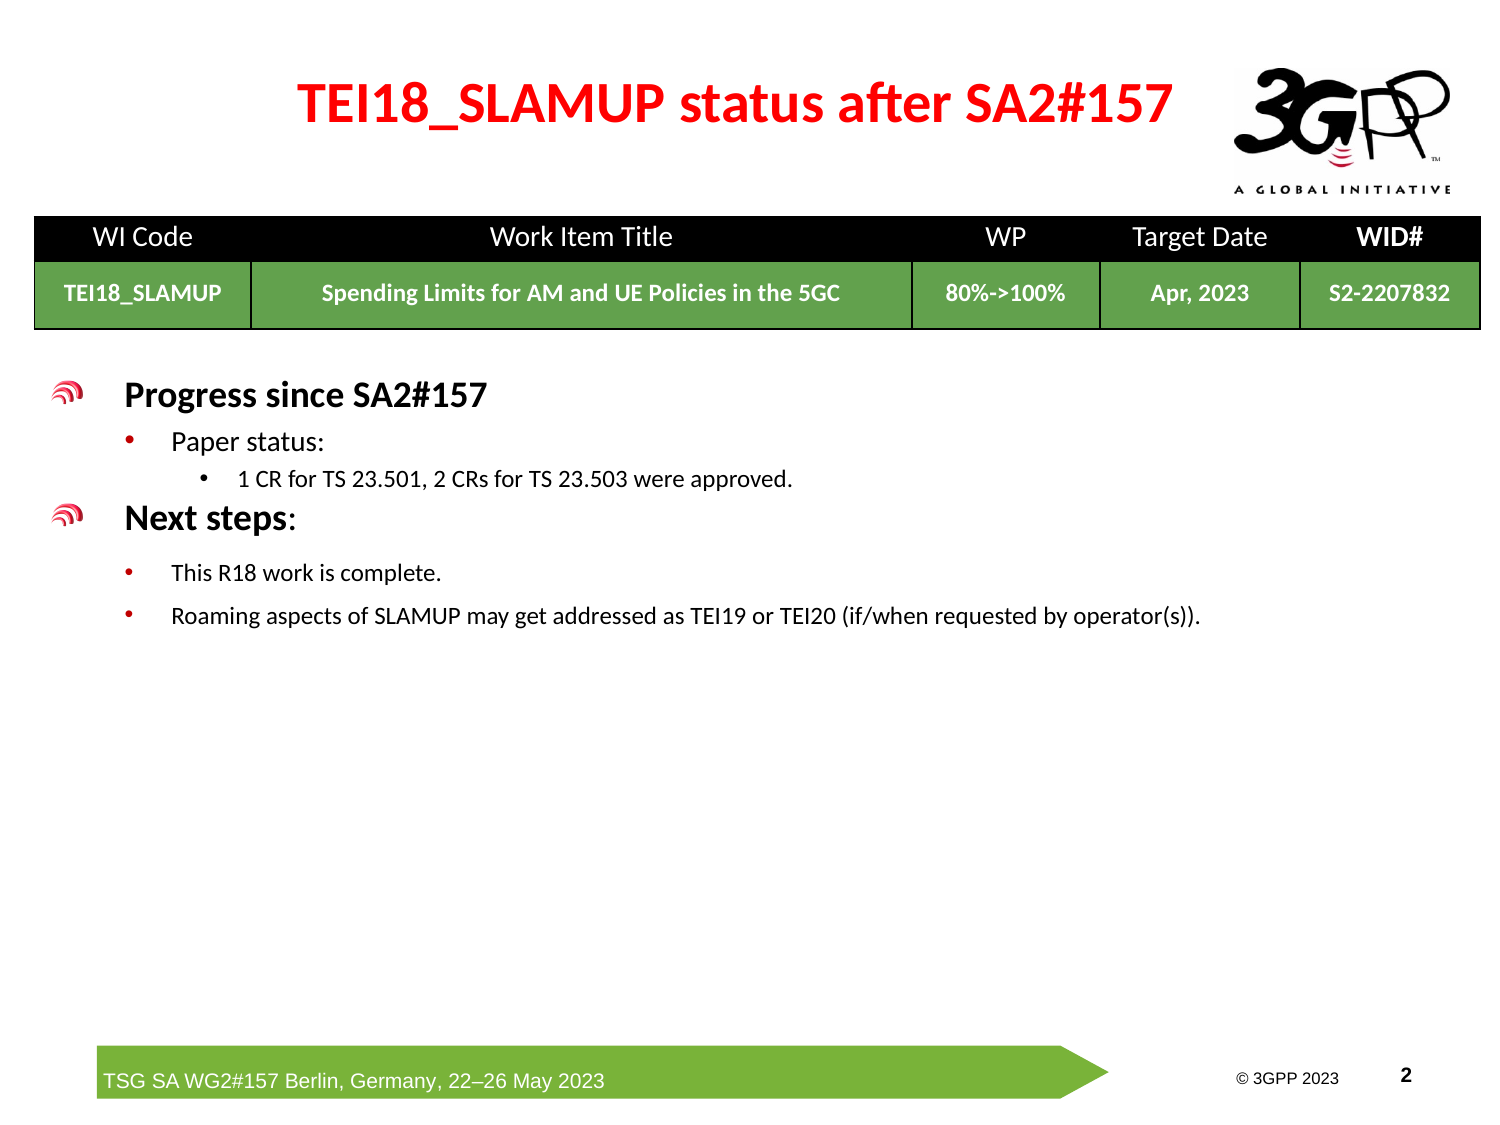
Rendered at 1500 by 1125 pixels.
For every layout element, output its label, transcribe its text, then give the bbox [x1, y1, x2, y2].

table_cell TEI18_SLAMUP [35, 262, 250, 328]
picture [49, 379, 76, 407]
table_cell Apr, 2023 [1101, 262, 1299, 328]
table_header Work Item Title [252, 218, 911, 260]
table_header WI Code [35, 218, 250, 260]
title TEI18_SLAMUP status after SA2#157 [29, 34, 1457, 164]
table_header Target Date [1101, 218, 1299, 260]
table_cell 80%->100% [913, 262, 1099, 328]
picture [49, 502, 76, 529]
table_cell Spending Limits for AM and UE Policies in the 5GC [252, 262, 911, 328]
table_cell S2-2207832 [1301, 262, 1479, 328]
table_header WP [913, 218, 1099, 260]
table_header WID# [1301, 218, 1479, 260]
picture [1234, 164, 1450, 194]
list Progress since SA2#157 Paper status: 1 CR for TS 23.501, 2 CRs for TS 23.503 were approved. Next steps: This R18 work is complete. Roaming aspects of SLAMUP may get addressed as TEI19 or TEI20 (if/when requested by operator(s)). [34, 363, 1476, 1001]
